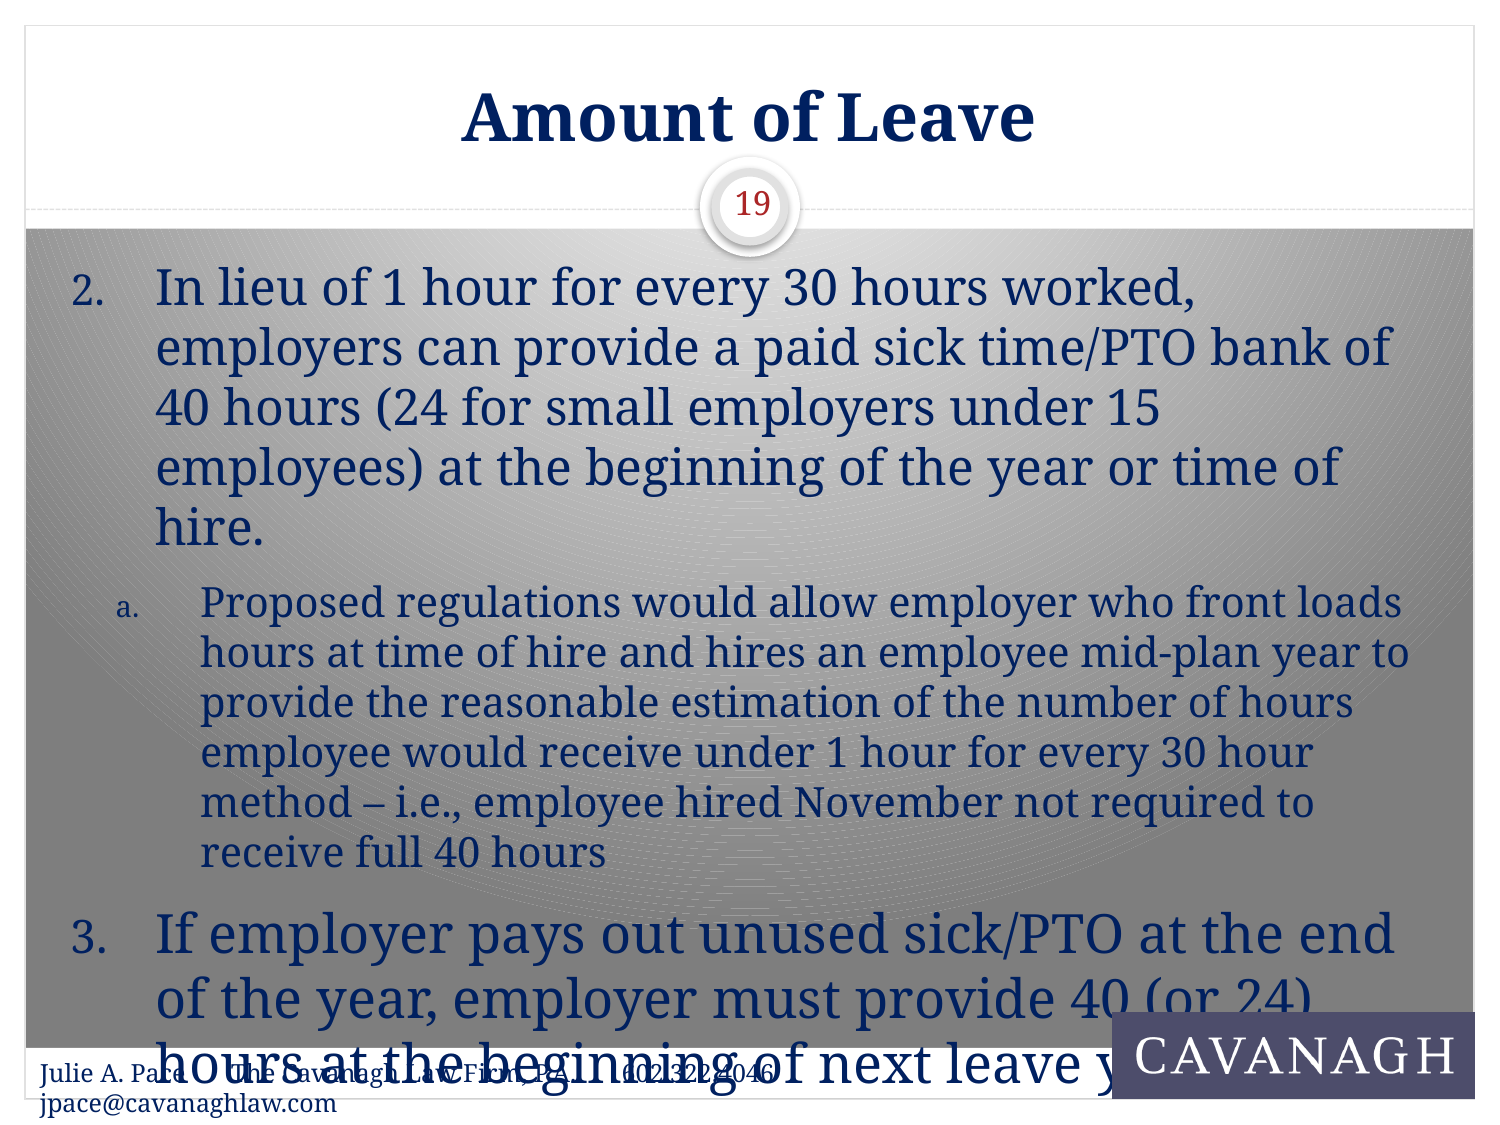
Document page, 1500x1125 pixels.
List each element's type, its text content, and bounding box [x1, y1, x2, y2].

list In lieu of 1 hour for every 30 hours worked, employers can provide a paid sick time/PTO bank of 40 hours (24 for small employers under 15 employees) at the beginning of the year or time of hire. Proposed regulations would allow employer who front loads hours at time of hire and hires an employee mid-plan year to provide the reasonable estimation of the number of hours employee would receive under 1 hour for every 30 hour method – i.e., employee hired November not required to receive full 40 hours If employer pays out unused sick/PTO at the end of the year, employer must provide 40 (or 24) hours at the beginning of next leave year. [55, 247, 1451, 974]
title Amount of Leave [49, 37, 1450, 163]
picture [1112, 1012, 1475, 1099]
text_box 19 [715, 168, 791, 241]
text_box Julie A. Pace The Cavanagh Law Firm, P.A. 602.322.4046 jpace@cavanaghlaw.com [24, 1049, 1113, 1125]
